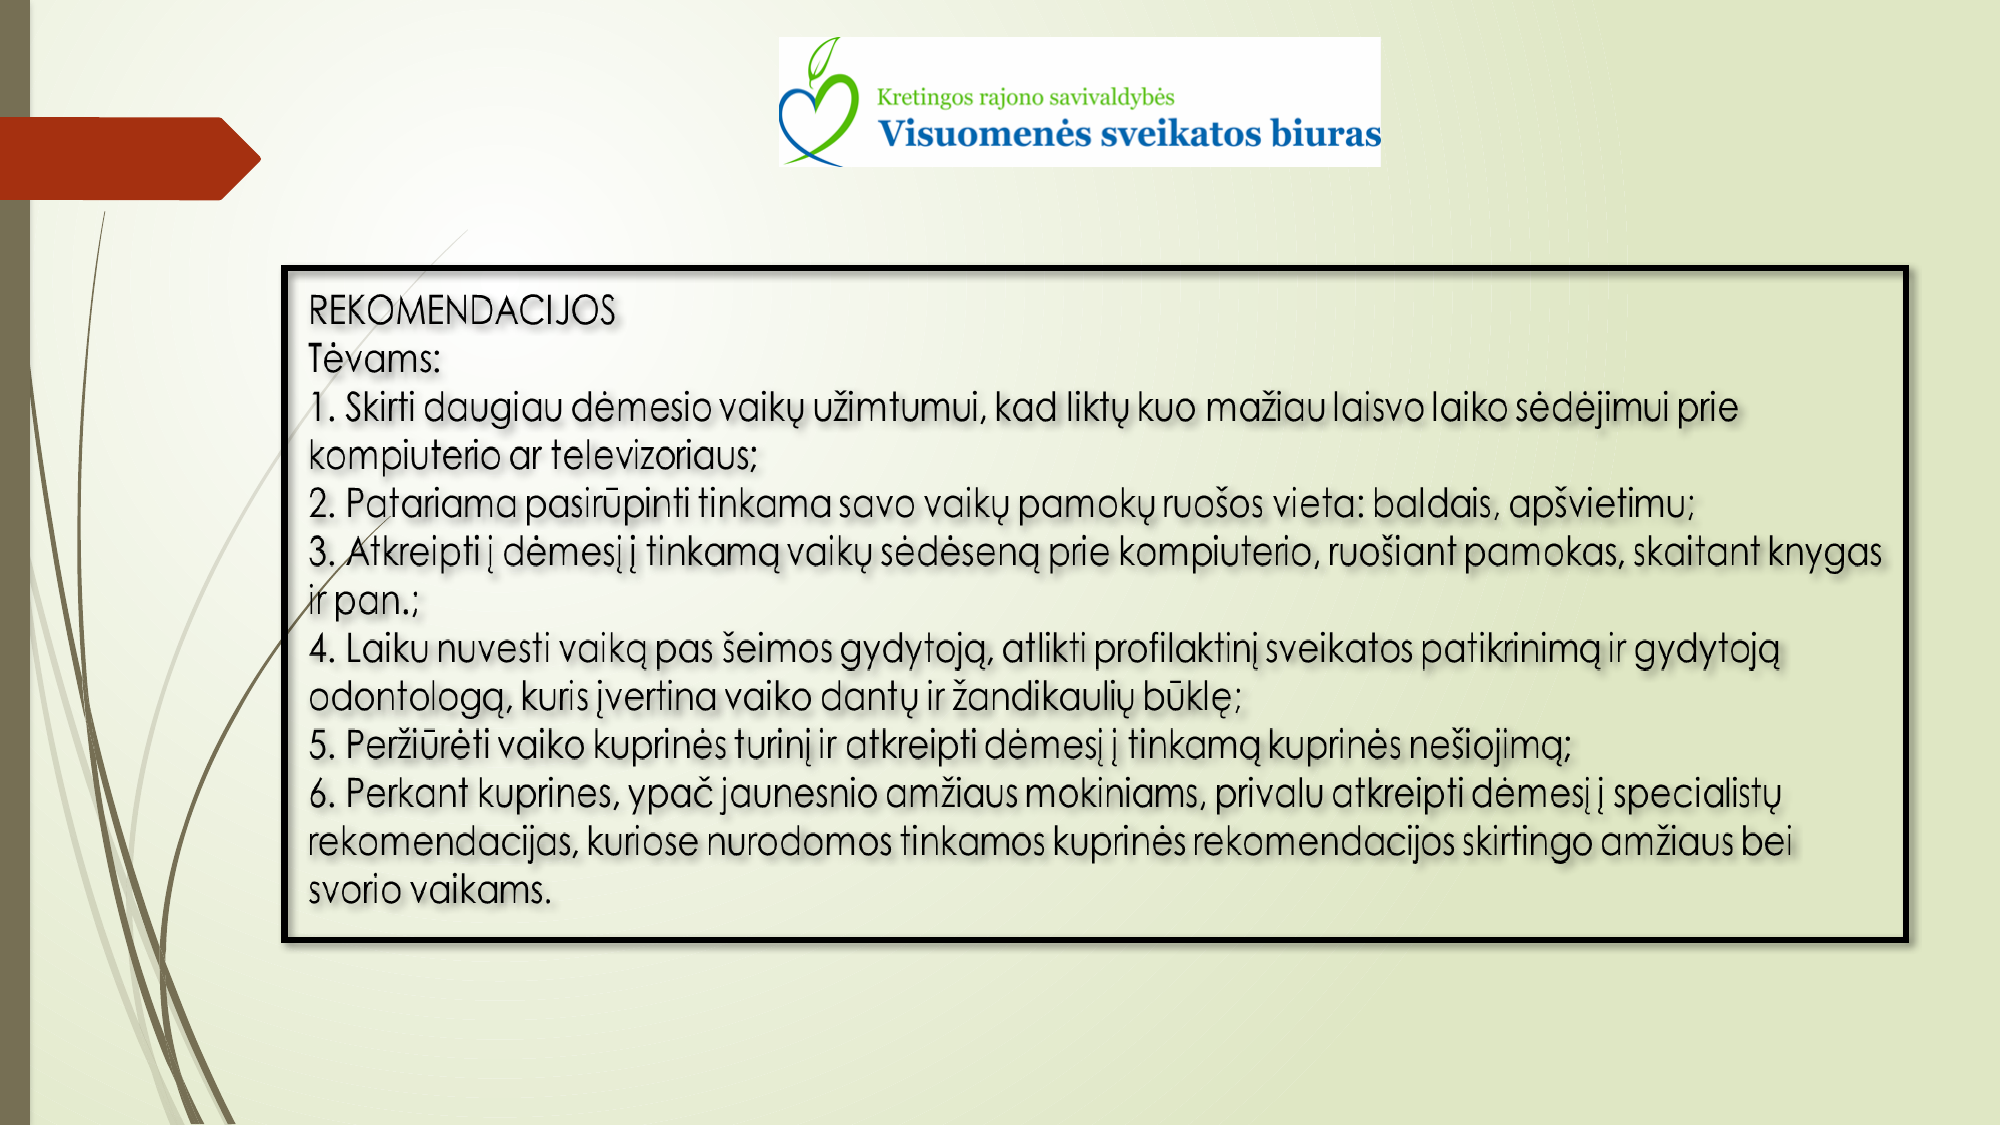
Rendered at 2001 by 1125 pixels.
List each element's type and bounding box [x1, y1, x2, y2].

picture [287, 271, 1904, 937]
picture [779, 37, 1382, 168]
